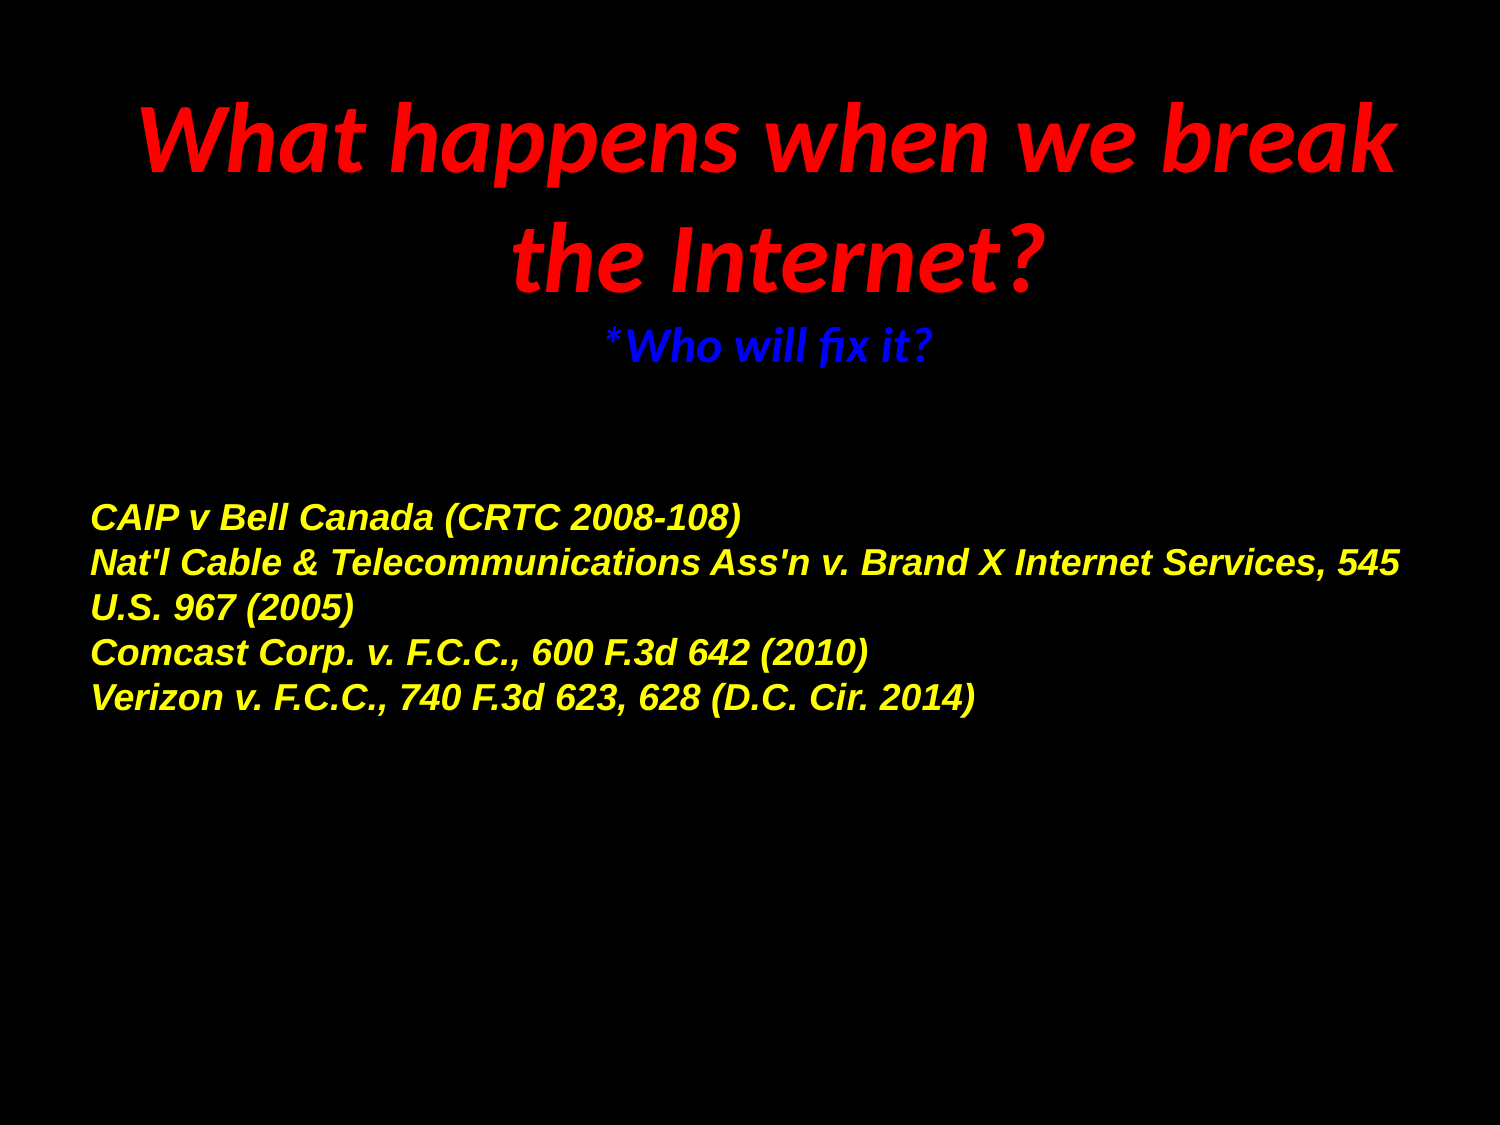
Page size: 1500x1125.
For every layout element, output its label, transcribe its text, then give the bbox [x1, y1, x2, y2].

list What happens when we break the Internet? *Who will fix it? CAIP v Bell Canada (CRTC 2008-108) Nat'l Cable & Telecommunications Ass'n v. Brand X Internet Services, 545 U.S. 967 (2005) Comcast Corp. v. F.C.C., 600 F.3d 642 (2010) Verizon v. F.C.C., 740 F.3d 623, 628 (D.C. Cir. 2014) [75, 57, 1425, 1005]
